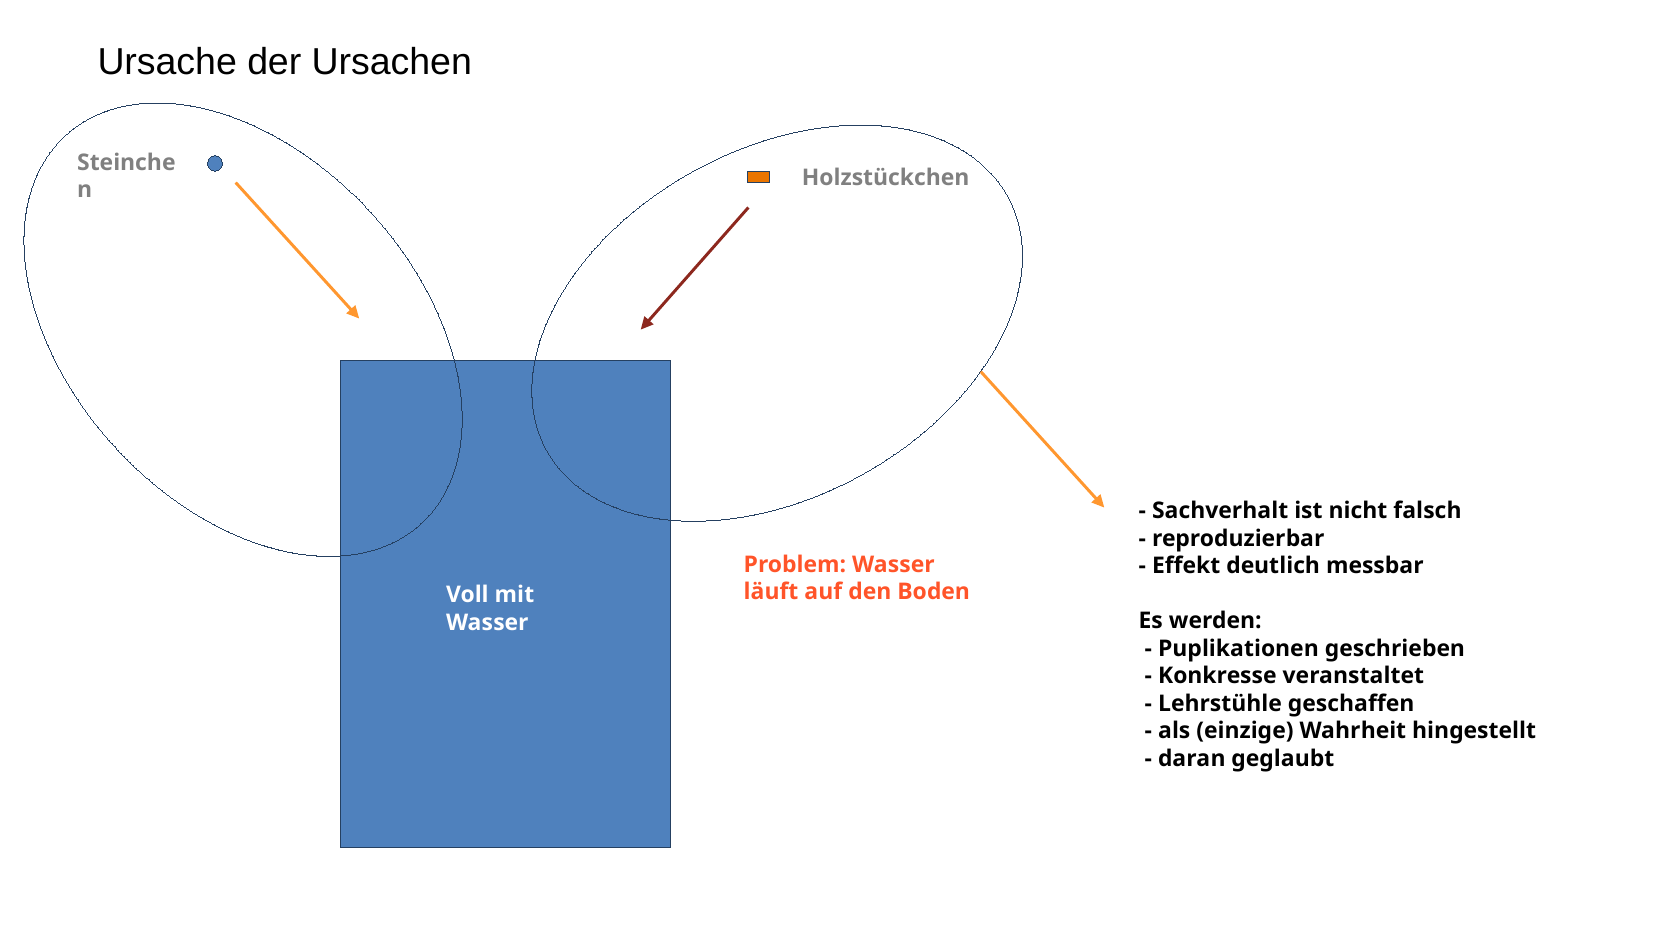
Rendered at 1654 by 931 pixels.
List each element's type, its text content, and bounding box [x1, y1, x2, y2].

text_box - Sachverhalt ist nicht falsch - reproduzierbar - Effekt deutlich messbar Es werden: - Puplikationen geschrieben - Konkresse veranstaltet - Lehrstühle geschaffen - als (einzige) Wahrheit hingestellt - daran geglaubt [1123, 488, 1559, 798]
text_box [23, 103, 463, 557]
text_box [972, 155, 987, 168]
text_box [340, 360, 671, 848]
text_box Problem: Wasser läuft auf den Boden [728, 541, 996, 614]
text_box [980, 371, 1105, 508]
text_box [531, 125, 1023, 522]
text_box Voll mit Wasser [431, 572, 599, 641]
text_box Ursache der Ursachen [82, 29, 527, 87]
